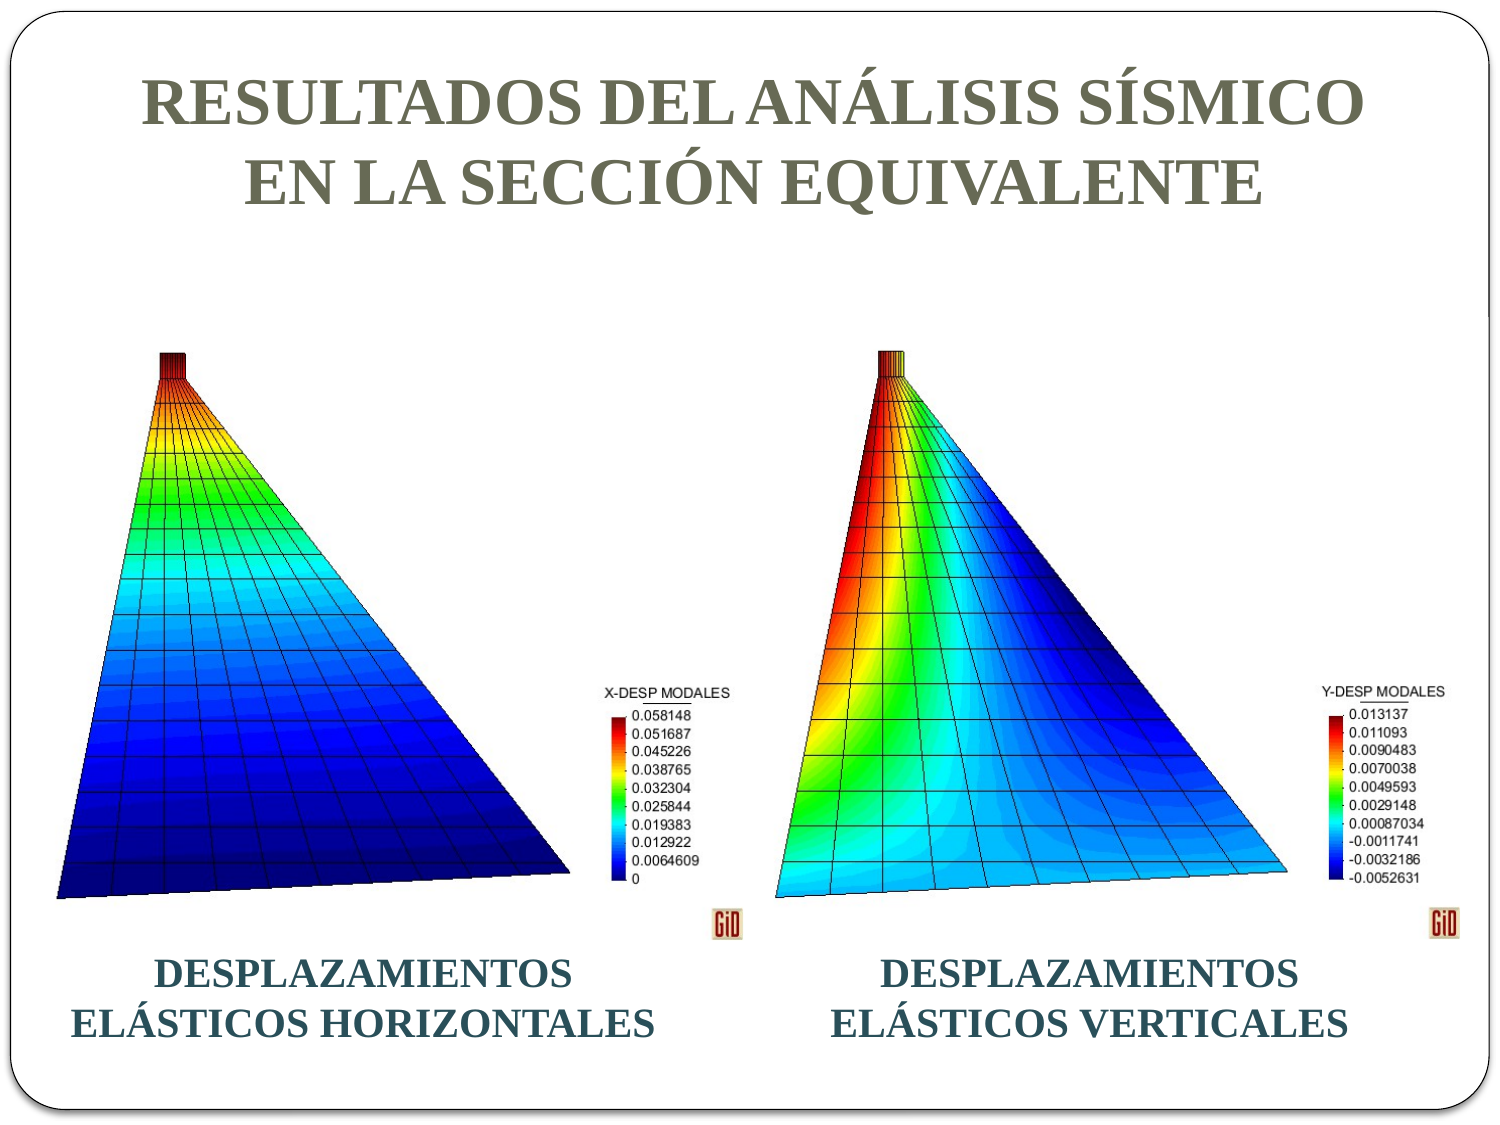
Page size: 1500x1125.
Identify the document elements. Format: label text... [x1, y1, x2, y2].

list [40, 318, 745, 941]
text_box DESPLAZAMIENTOS ELÁSTICOS VERTICALES [761, 948, 1418, 1054]
title RESULTADOS DEL ANÁLISIS SÍSMICO EN LA SECCIÓN EQUIVALENTE [117, 45, 1393, 233]
picture [755, 317, 1461, 940]
text_box DESPLAZAMIENTOS ELÁSTICOS HORIZONTALES [35, 946, 692, 1054]
